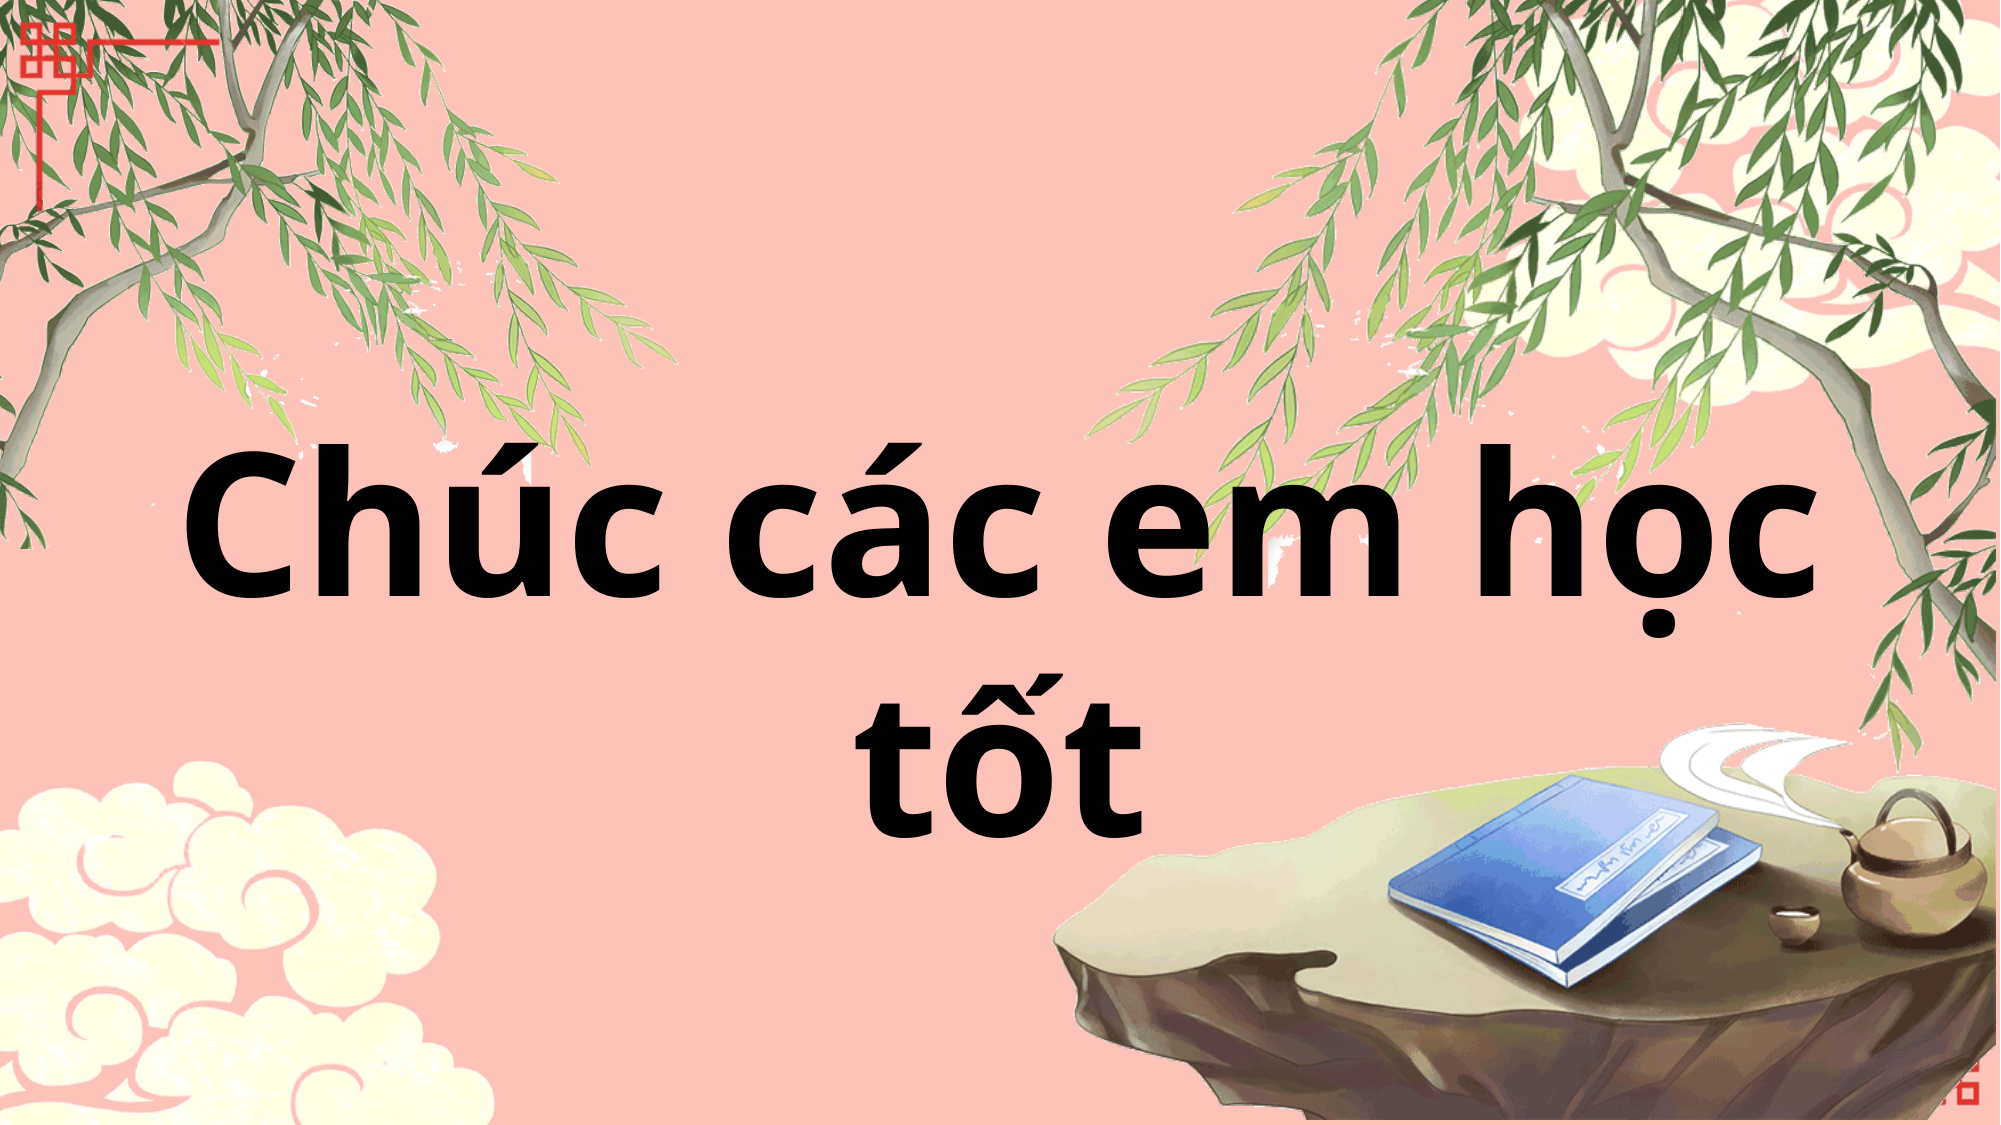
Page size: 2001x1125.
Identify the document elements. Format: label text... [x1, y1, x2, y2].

picture [0, 0, 2001, 1125]
picture [0, 625, 529, 1125]
text_box Chúc các em học tốt [82, 549, 859, 884]
